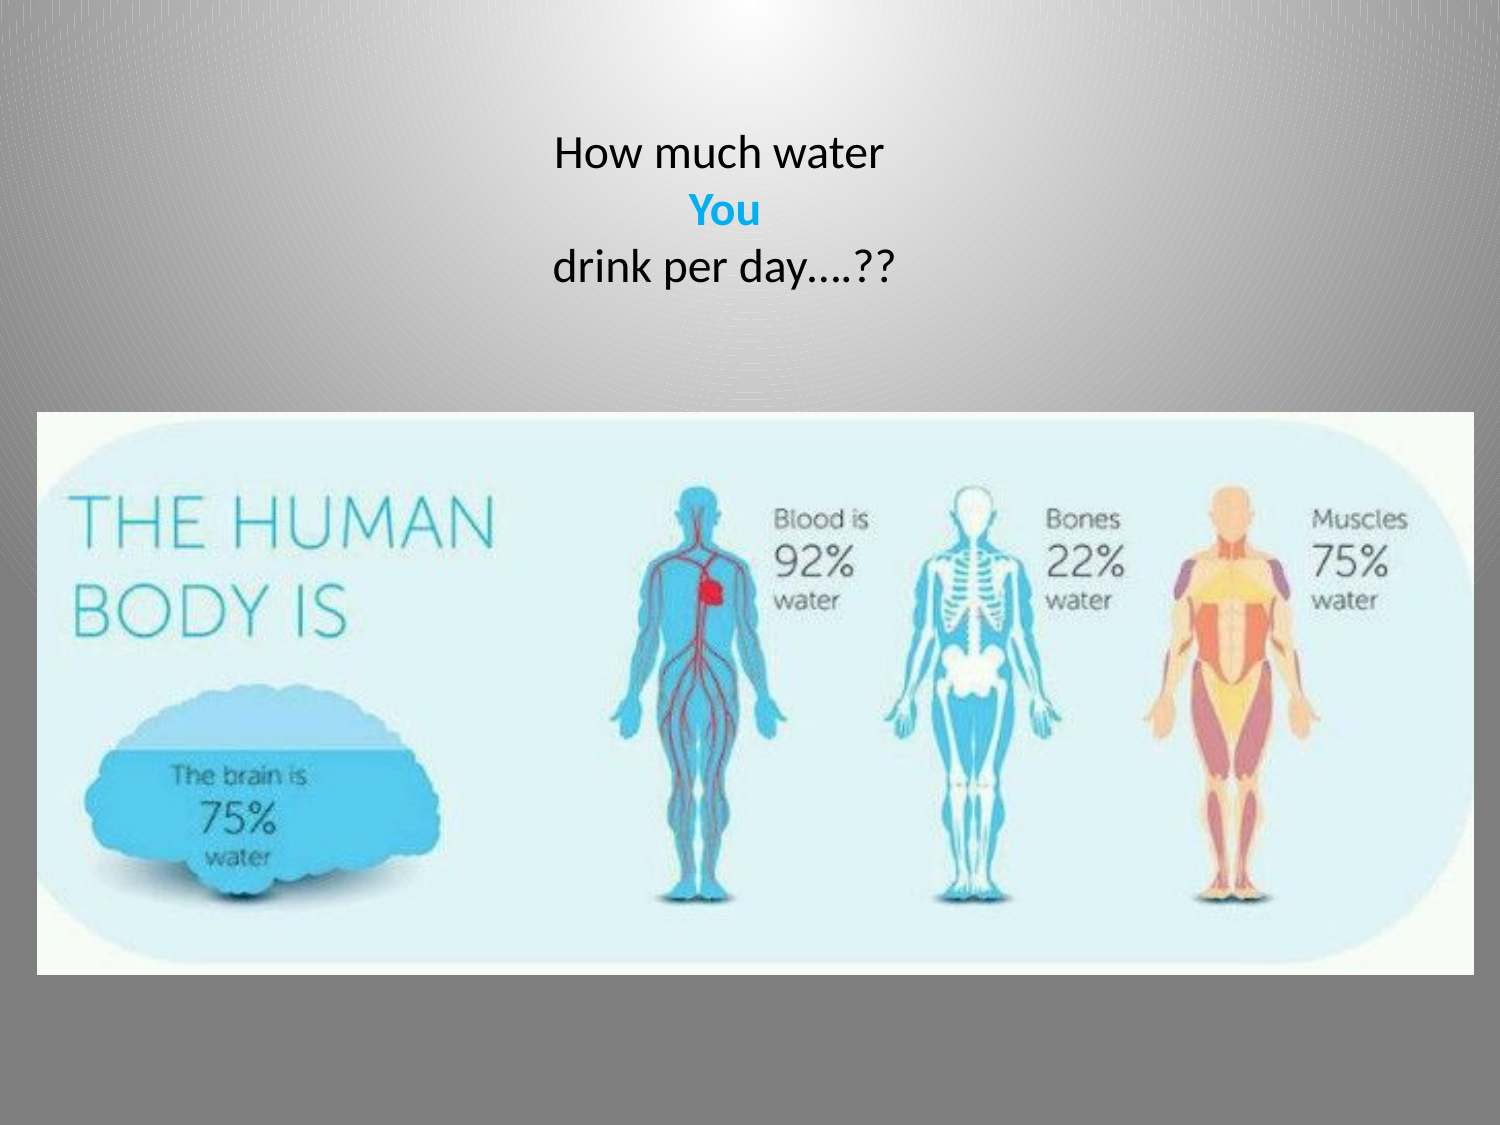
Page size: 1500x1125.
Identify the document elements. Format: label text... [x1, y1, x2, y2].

title How much water You drink per day….?? [50, 112, 1400, 300]
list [37, 412, 1474, 976]
